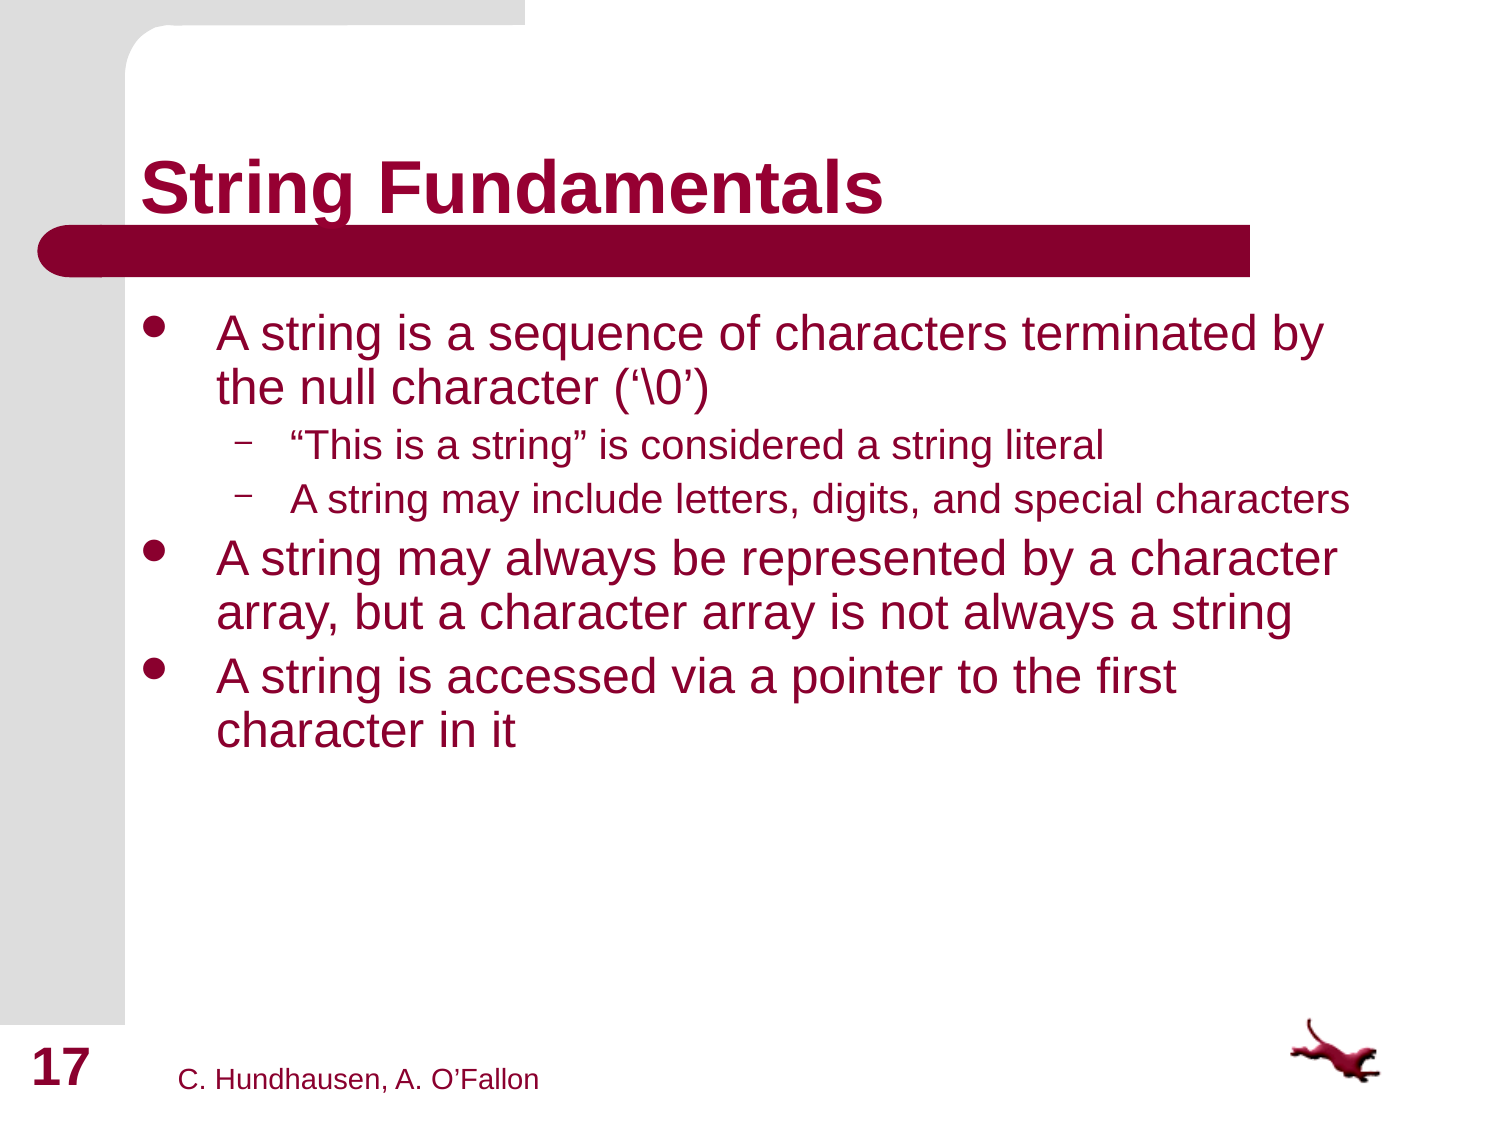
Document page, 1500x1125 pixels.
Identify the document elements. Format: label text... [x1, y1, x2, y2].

slide_number 17 [13, 1023, 111, 1105]
slide_number C. Hundhausen, A. O’Fallon [162, 1025, 725, 1103]
list A string is a sequence of characters terminated by the null character (‘\0’) “This is a string” is considered a string literal A string may include letters, digits, and special characters A string may always be represented by a character array, but a character array is not always a string A string is accessed via a pointer to the first character in it [125, 299, 1387, 911]
title String Fundamentals [125, 50, 1425, 238]
picture [1275, 1012, 1400, 1091]
